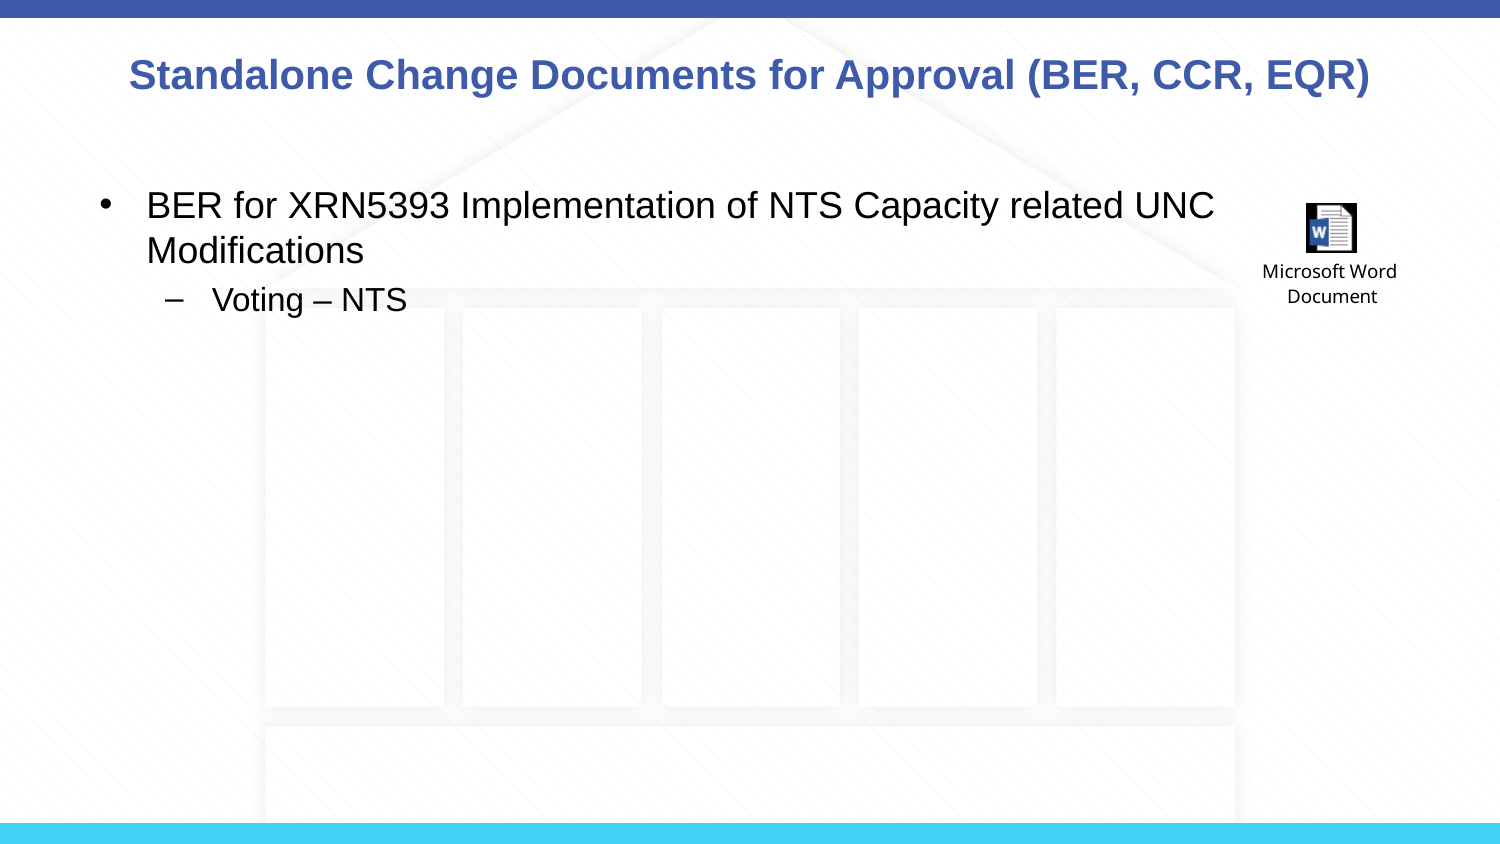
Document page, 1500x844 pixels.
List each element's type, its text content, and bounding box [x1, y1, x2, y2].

list BER for XRN5393 Implementation of NTS Capacity related UNC Modifications Voting – NTS [75, 173, 1332, 805]
picture [0, 0, 1500, 844]
title Standalone Change Documents for Approval (BER, CCR, EQR) [75, 20, 1425, 125]
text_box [1256, 202, 1408, 334]
